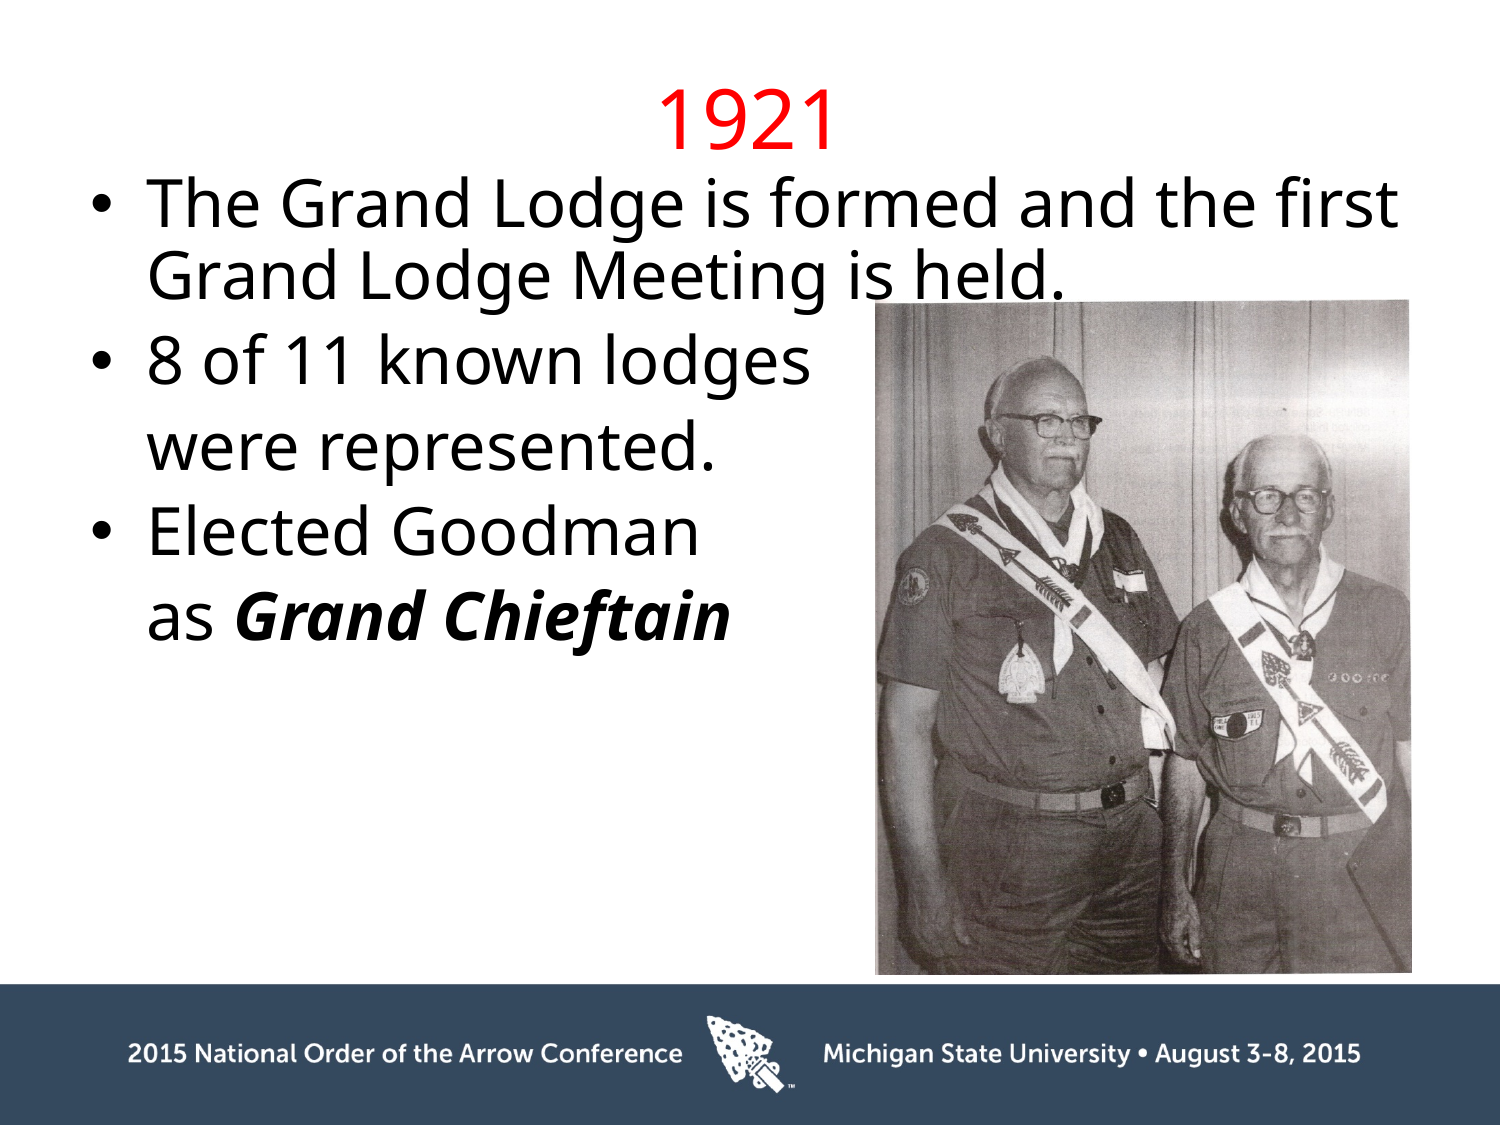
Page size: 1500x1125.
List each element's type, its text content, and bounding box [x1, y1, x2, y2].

list The Grand Lodge is formed and the first Grand Lodge Meeting is held. 8 of 11 known lodges were represented. Elected Goodman as Grand Chieftain [74, 162, 1426, 1006]
title 1921 [74, 44, 1426, 162]
picture [0, 0, 1500, 1125]
